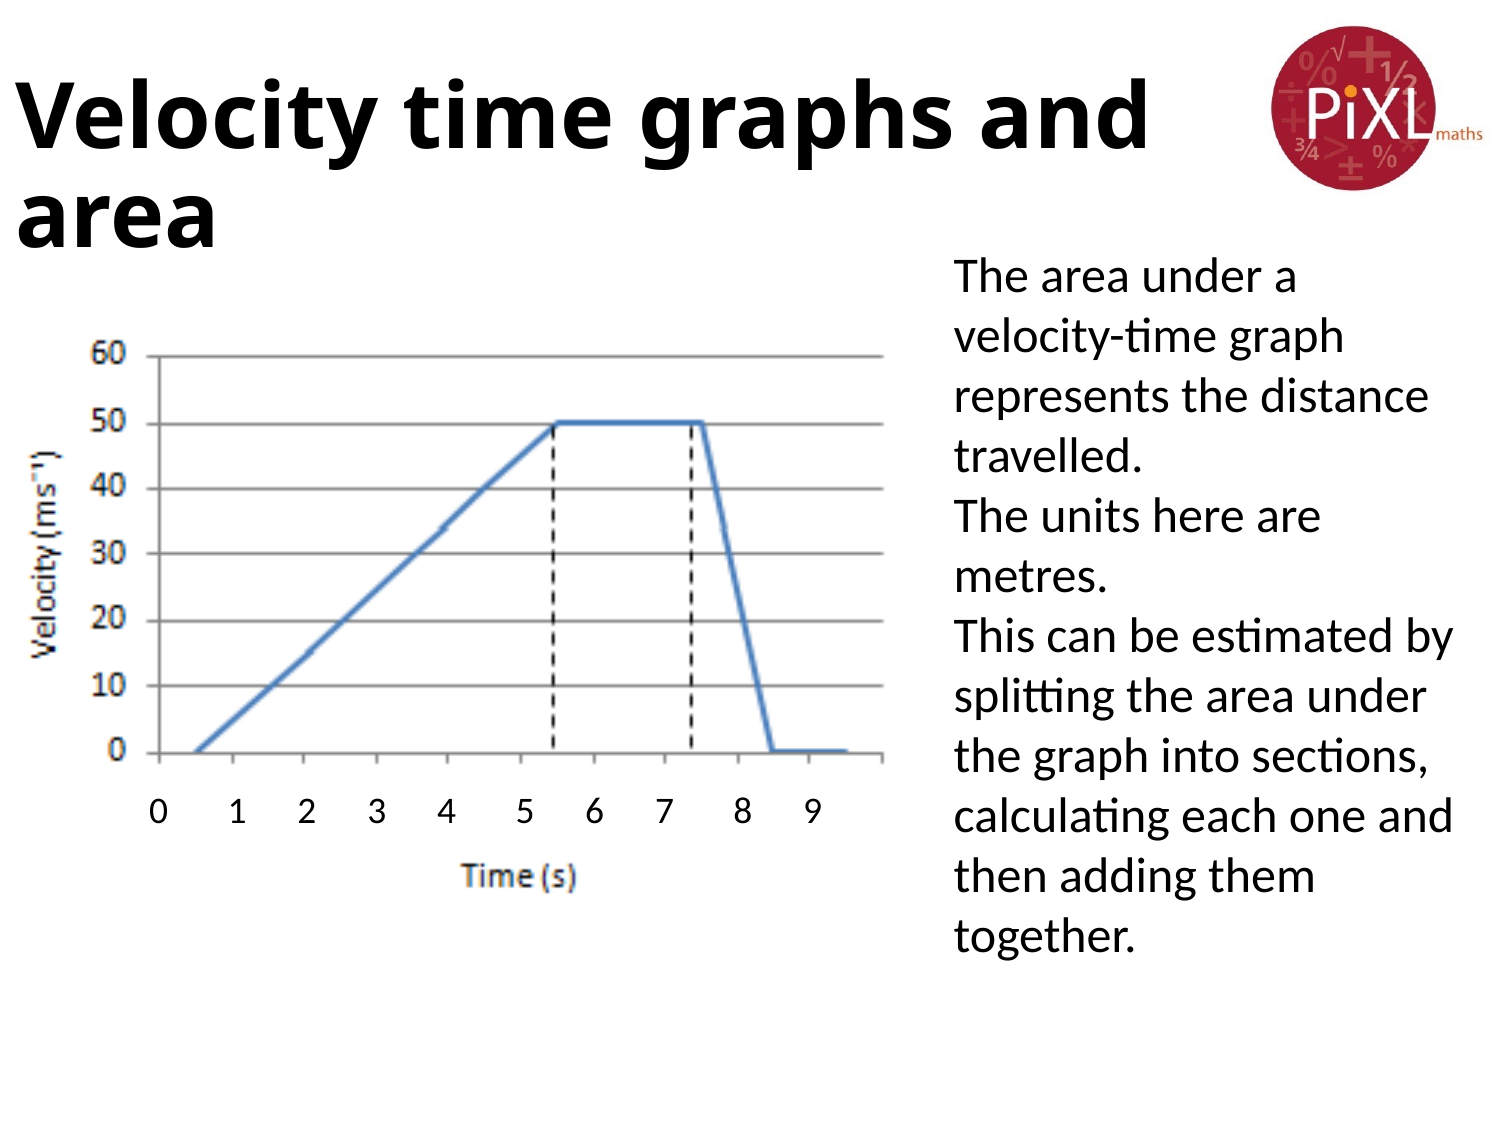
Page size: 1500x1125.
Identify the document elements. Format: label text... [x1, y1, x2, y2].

picture [1253, 18, 1500, 198]
title Velocity time graphs and area [0, 59, 1294, 278]
picture [0, 325, 911, 931]
text_box The area under a velocity-time graph represents the distance travelled. The units here are metres. This can be estimated by splitting the area under the graph into sections, calculating each one and then adding them together. [938, 235, 1475, 970]
